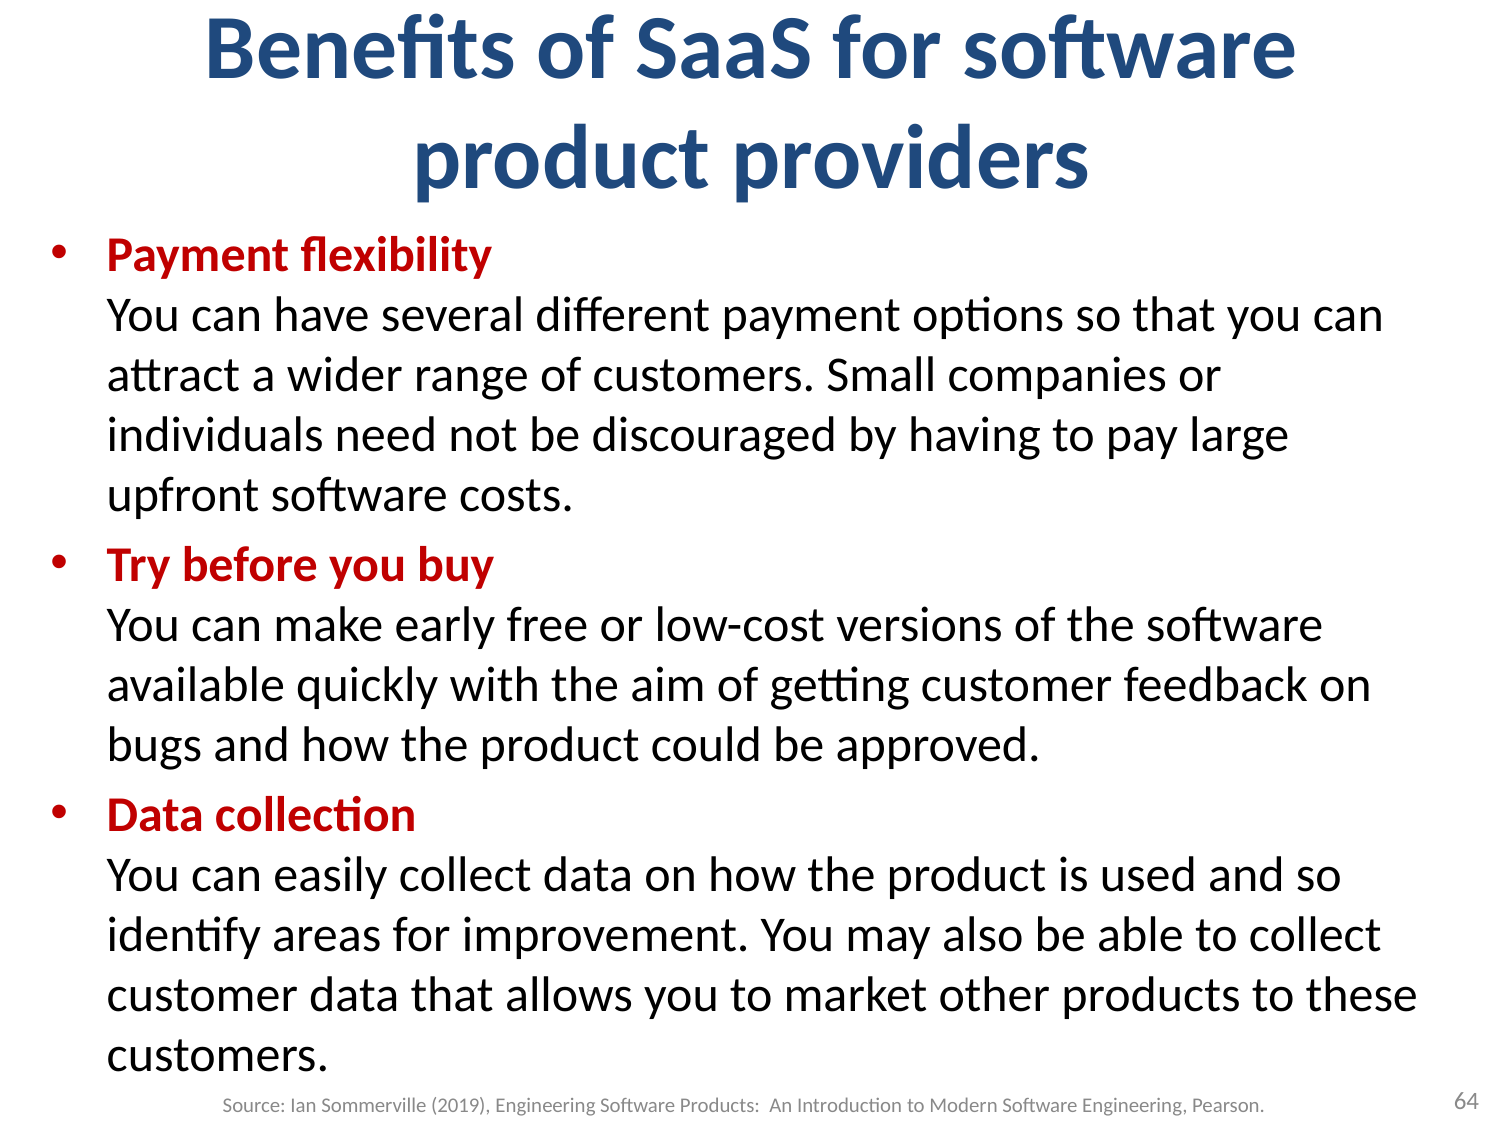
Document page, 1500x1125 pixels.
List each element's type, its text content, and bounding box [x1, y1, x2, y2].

title Benefits of SaaS for software product providers [76, 19, 1427, 175]
list Payment flexibility You can have several different payment options so that you can attract a wider range of customers. Small companies or individuals need not be discouraged by having to pay large upfront software costs. Try before you buy You can make early free or low-cost versions of the software available quickly with the aim of getting customer feedback on bugs and how the product could be approved. Data collection You can easily collect data on how the product is used and so identify areas for improvement. You may also be able to collect customer data that allows you to market other products to these customers. [35, 213, 1465, 1070]
footer Source: Ian Sommerville (2019), Engineering Software Products: An Introduction to Modern Software Engineering, Pearson. [100, 1082, 1388, 1125]
slide_number 64 [1144, 1069, 1495, 1125]
